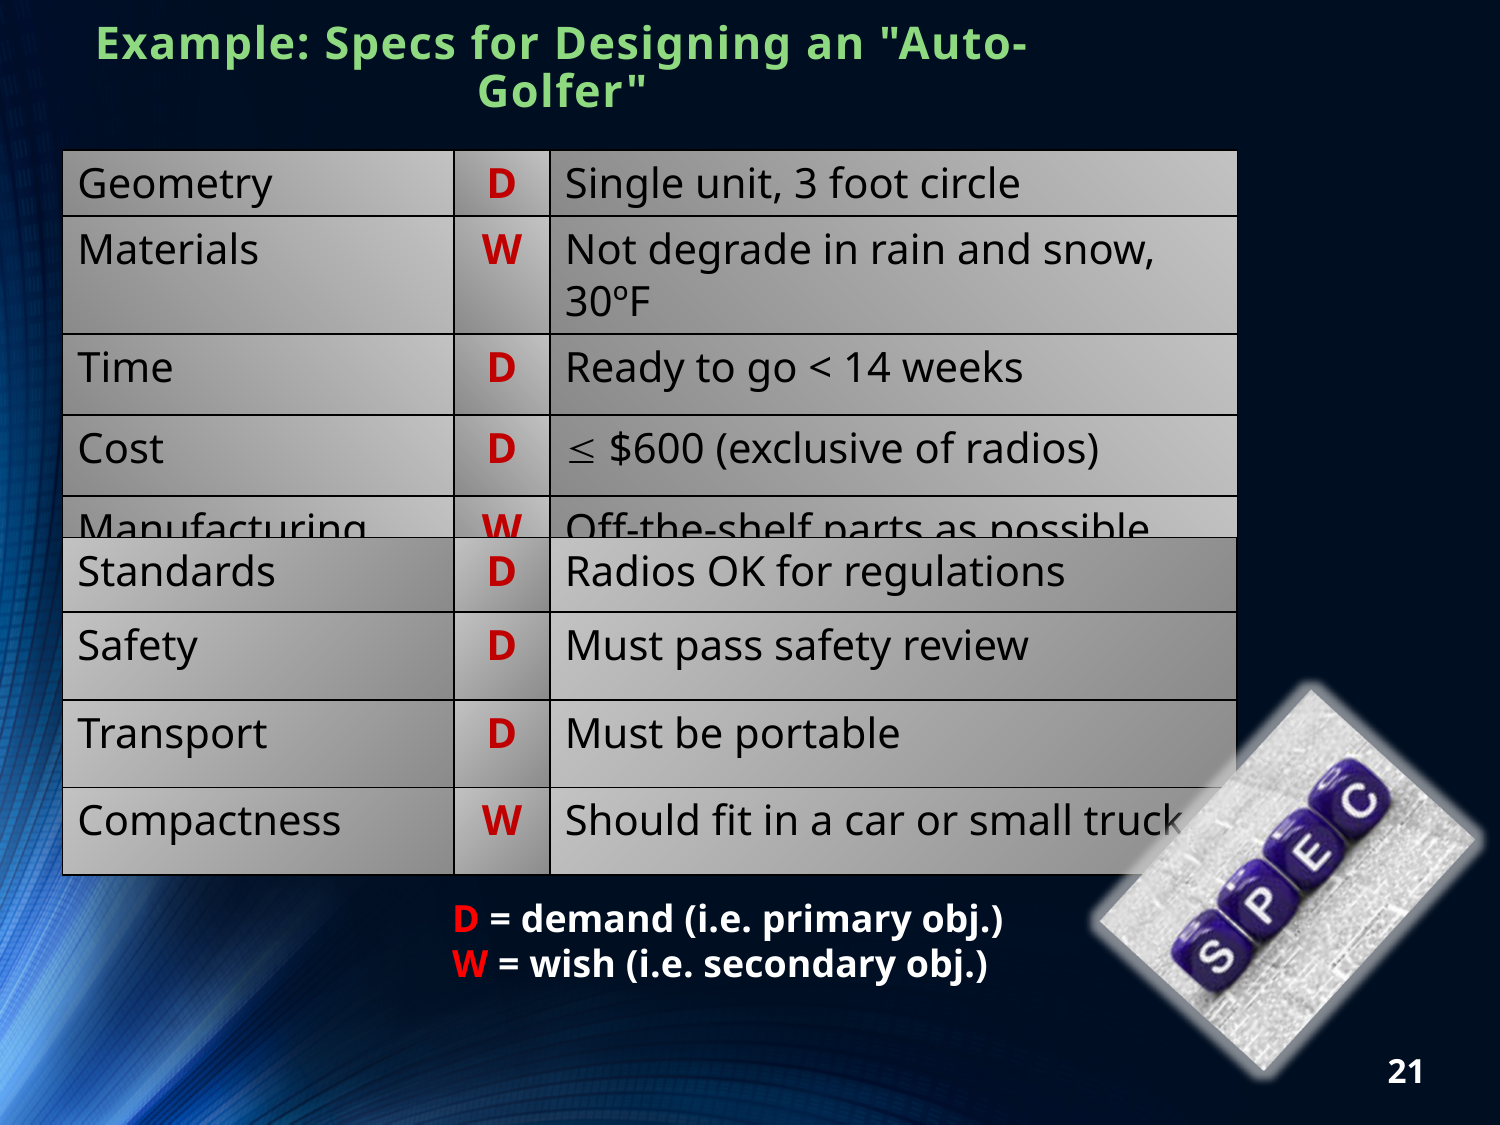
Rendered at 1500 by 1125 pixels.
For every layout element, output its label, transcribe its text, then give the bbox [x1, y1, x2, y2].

table_cell Cost [63, 416, 453, 495]
title Example: Specs for Designing an "Auto-Golfer" [24, 12, 1100, 125]
table_cell  $600 (exclusive of radios) [551, 416, 1237, 495]
text_box D = demand (i.e. primary obj.) W = wish (i.e. secondary obj.) [437, 887, 1050, 993]
slide_number 21 [1337, 1050, 1441, 1096]
table_cell Not degrade in rain and snow, 30ºF [551, 217, 1237, 333]
table_cell Materials [63, 217, 453, 333]
table_cell Must be portable [551, 701, 1236, 787]
table_cell W [455, 788, 549, 874]
table_header D [455, 538, 549, 611]
table_header Radios OK for regulations [551, 538, 1236, 611]
table_header Geometry [63, 151, 453, 215]
table_cell Safety [63, 613, 453, 699]
table_cell D [455, 335, 549, 414]
table_cell Compactness [63, 788, 453, 874]
table_cell Time [63, 335, 453, 414]
table_cell Should fit in a car or small truck [551, 788, 1130, 874]
table_cell Ready to go < 14 weeks [551, 335, 1237, 414]
table_cell Manufacturing [63, 497, 453, 537]
table_cell D [455, 701, 549, 787]
table_cell W [455, 217, 549, 333]
table_cell Must pass safety review [551, 613, 1236, 699]
table_cell Transport [63, 701, 453, 787]
table_header Single unit, 3 foot circle [551, 151, 1237, 215]
table_cell W [455, 497, 549, 537]
table_header Standards [63, 538, 453, 611]
picture [0, 0, 1500, 1125]
table_cell D [455, 416, 549, 495]
table_cell Off-the-shelf parts as possible [551, 497, 1237, 537]
table_header D [455, 151, 549, 215]
table_cell D [455, 613, 549, 699]
